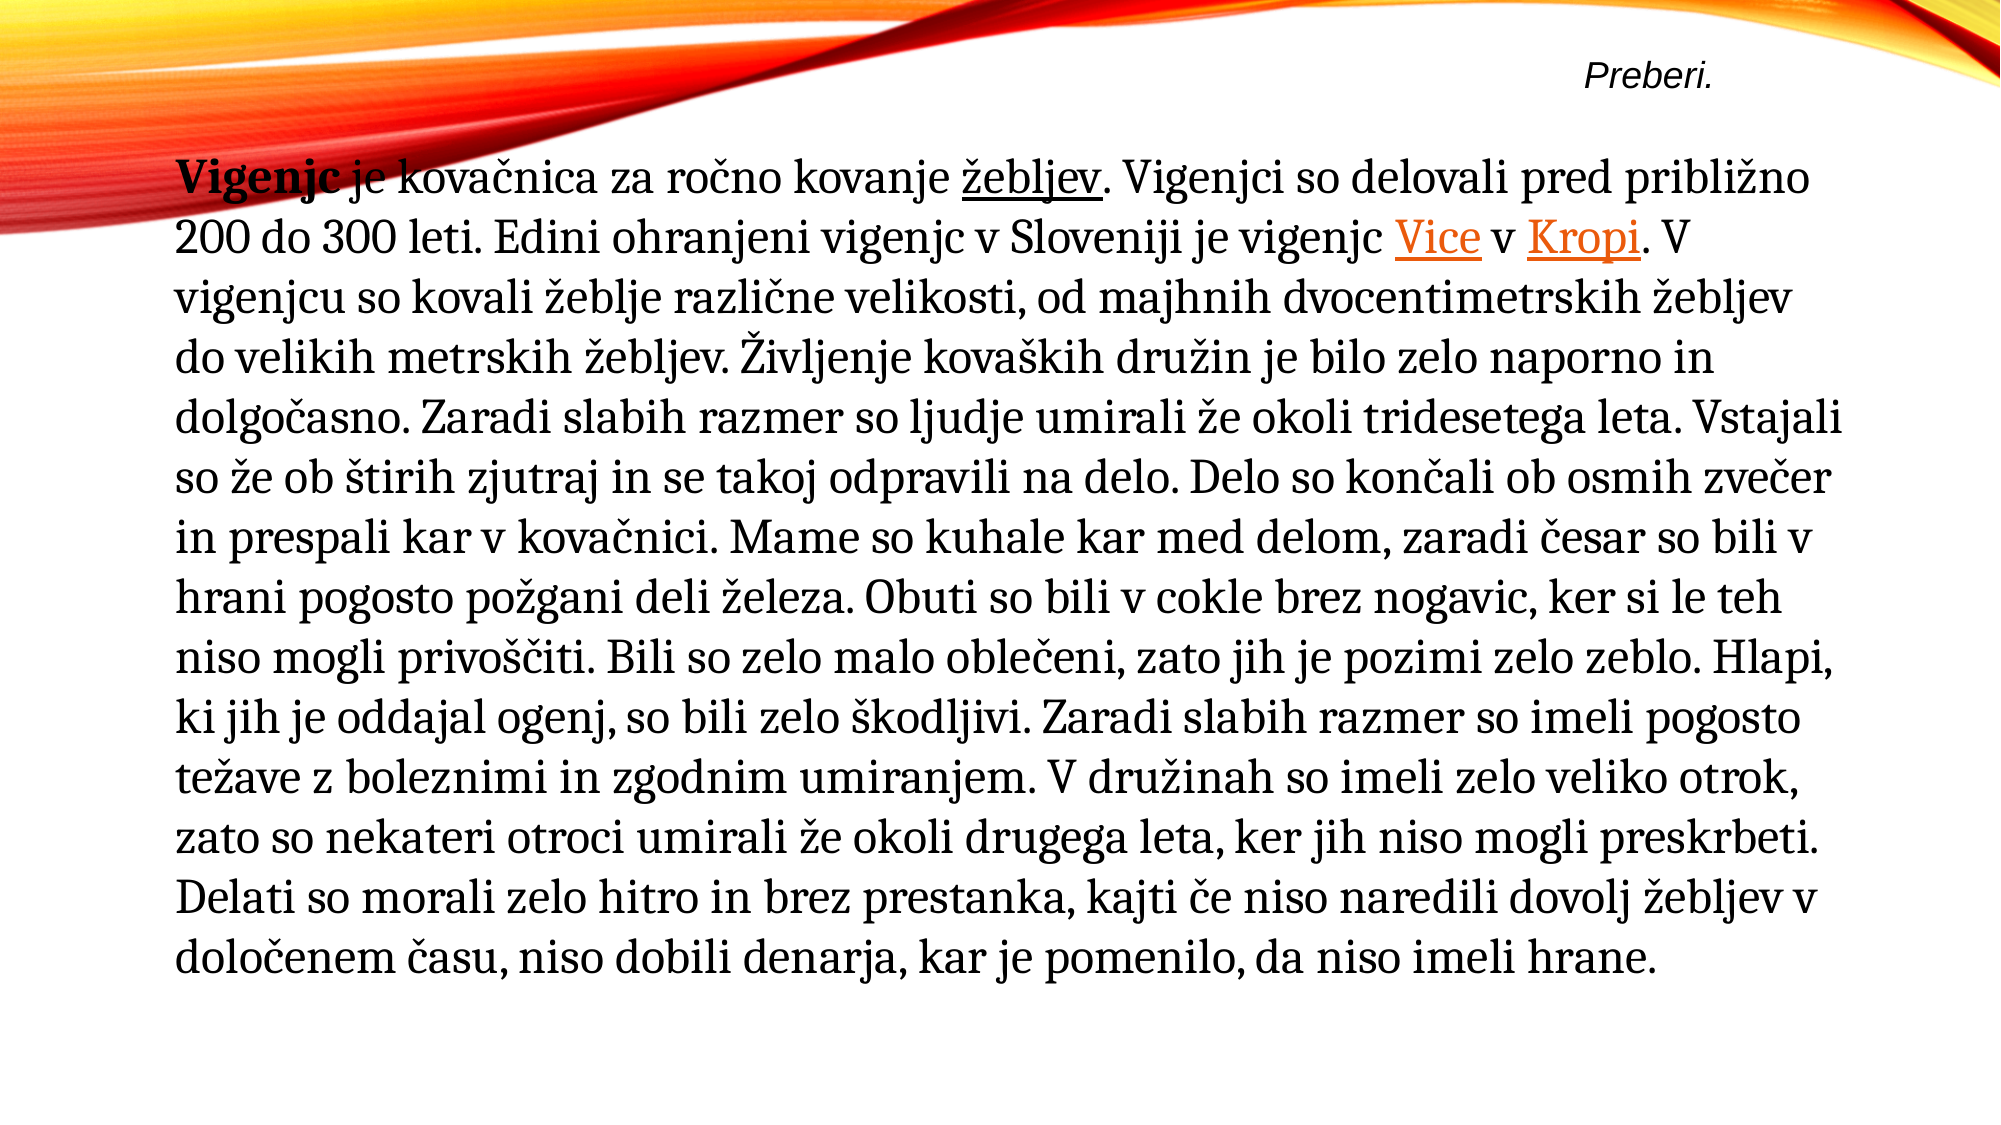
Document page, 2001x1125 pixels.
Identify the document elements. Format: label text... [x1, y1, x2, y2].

picture [0, 0, 2000, 237]
text_box Vigenjc je kovačnica za ročno kovanje žebljev. Vigenjci so delovali pred približno 200 do 300 leti. Edini ohranjeni vigenjc v Sloveniji je vigenjc Vice v Kropi. V vigenjcu so kovali žeblje različne velikosti, od majhnih dvocentimetrskih žebljev do velikih metrskih žebljev. Življenje kovaških družin je bilo zelo naporno in dolgočasno. Zaradi slabih razmer so ljudje umirali že okoli tridesetega leta. Vstajali so že ob štirih zjutraj in se takoj odpravili na delo. Delo so končali ob osmih zvečer in prespali kar v kovačnici. Mame so kuhale kar med delom, zaradi česar so bili v hrani pogosto požgani deli železa. Obuti so bili v cokle brez nogavic, ker si le teh niso mogli privoščiti. Bili so zelo malo oblečeni, zato jih je pozimi zelo zeblo. Hlapi, ki jih je oddajal ogenj, so bili zelo škodljivi. Zaradi slabih razmer so imeli pogosto težave z boleznimi in zgodnim umiranjem. V družinah so imeli zelo veliko otrok, zato so nekateri otroci umirali že okoli drugega leta, ker jih niso mogli preskrbeti. Delati so morali zelo hitro in brez prestanka, kajti če niso naredili dovolj žebljev v določenem času, niso dobili denarja, kar je pomenilo, da niso imeli hrane. [161, 136, 1865, 1052]
text_box Preberi. [1569, 43, 1842, 103]
